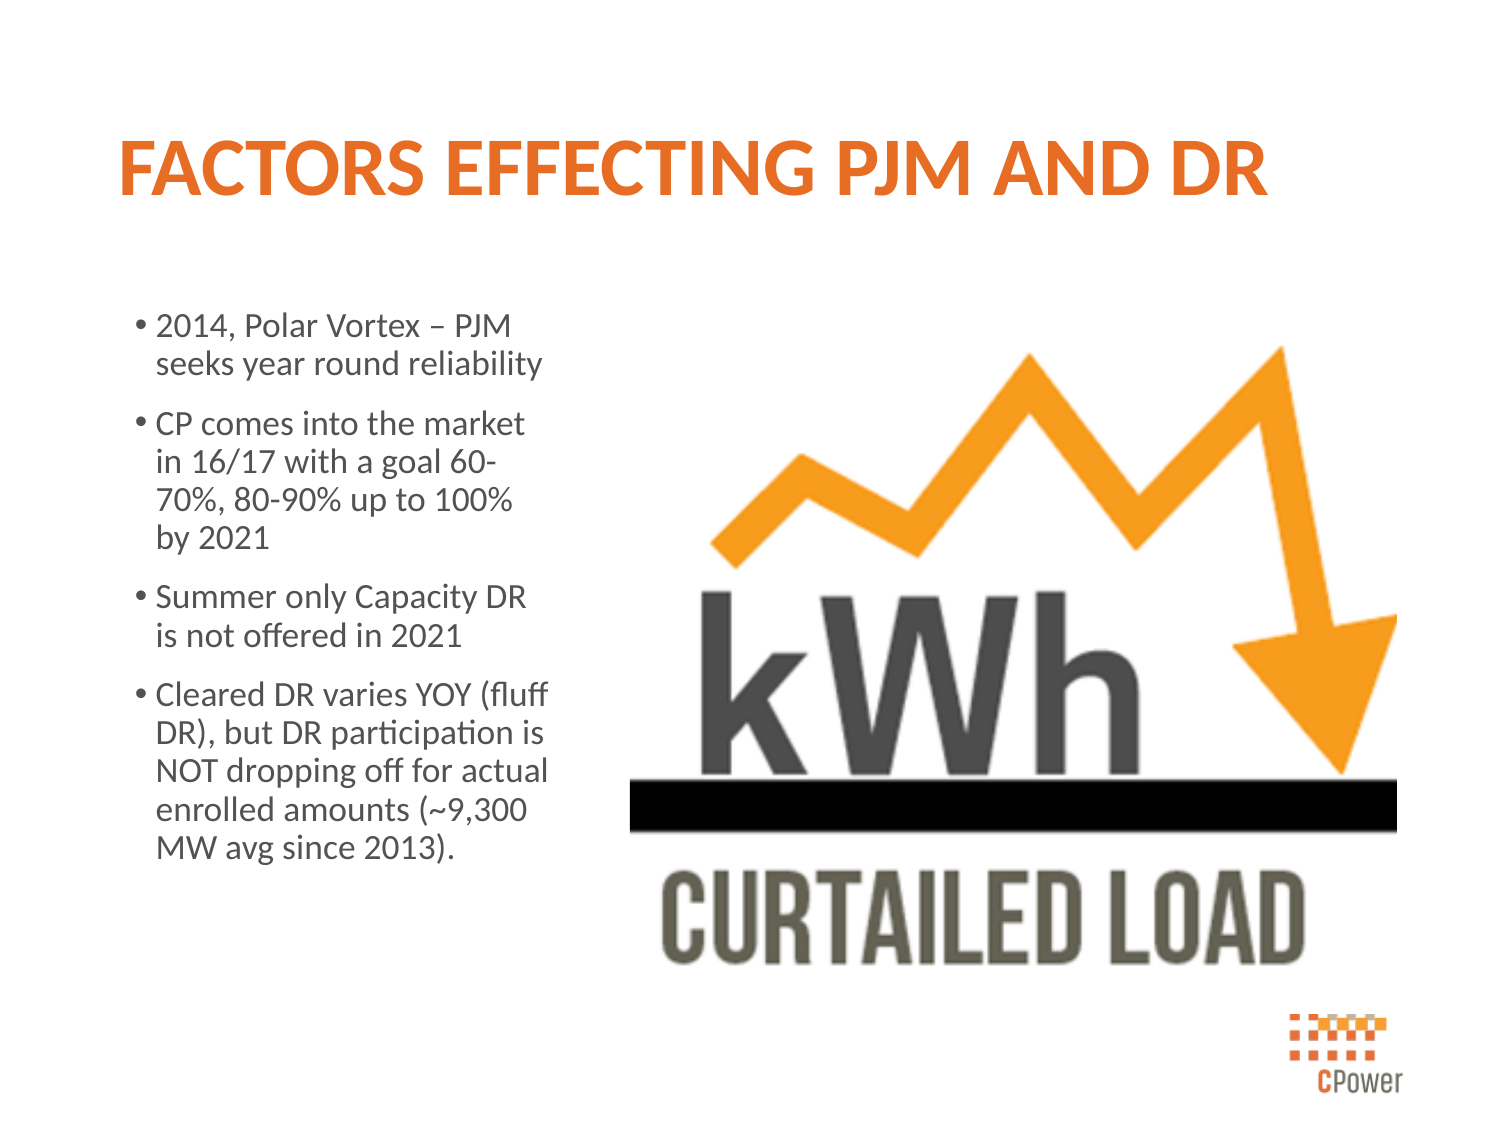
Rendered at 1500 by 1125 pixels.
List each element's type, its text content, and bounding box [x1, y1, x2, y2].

title FACTORS EFFECTING PJM AND DR [103, 59, 1397, 278]
list 2014, Polar Vortex – PJM seeks year round reliability CP comes into the market in 16/17 with a goal 60-70%, 80-90% up to 100% by 2021 Summer only Capacity DR is not offered in 2021 Cleared DR varies YOY (fluff DR), but DR participation is NOT dropping off for actual enrolled amounts (~9,300 MW avg since 2013). [103, 299, 571, 1014]
picture [629, 312, 1420, 1103]
